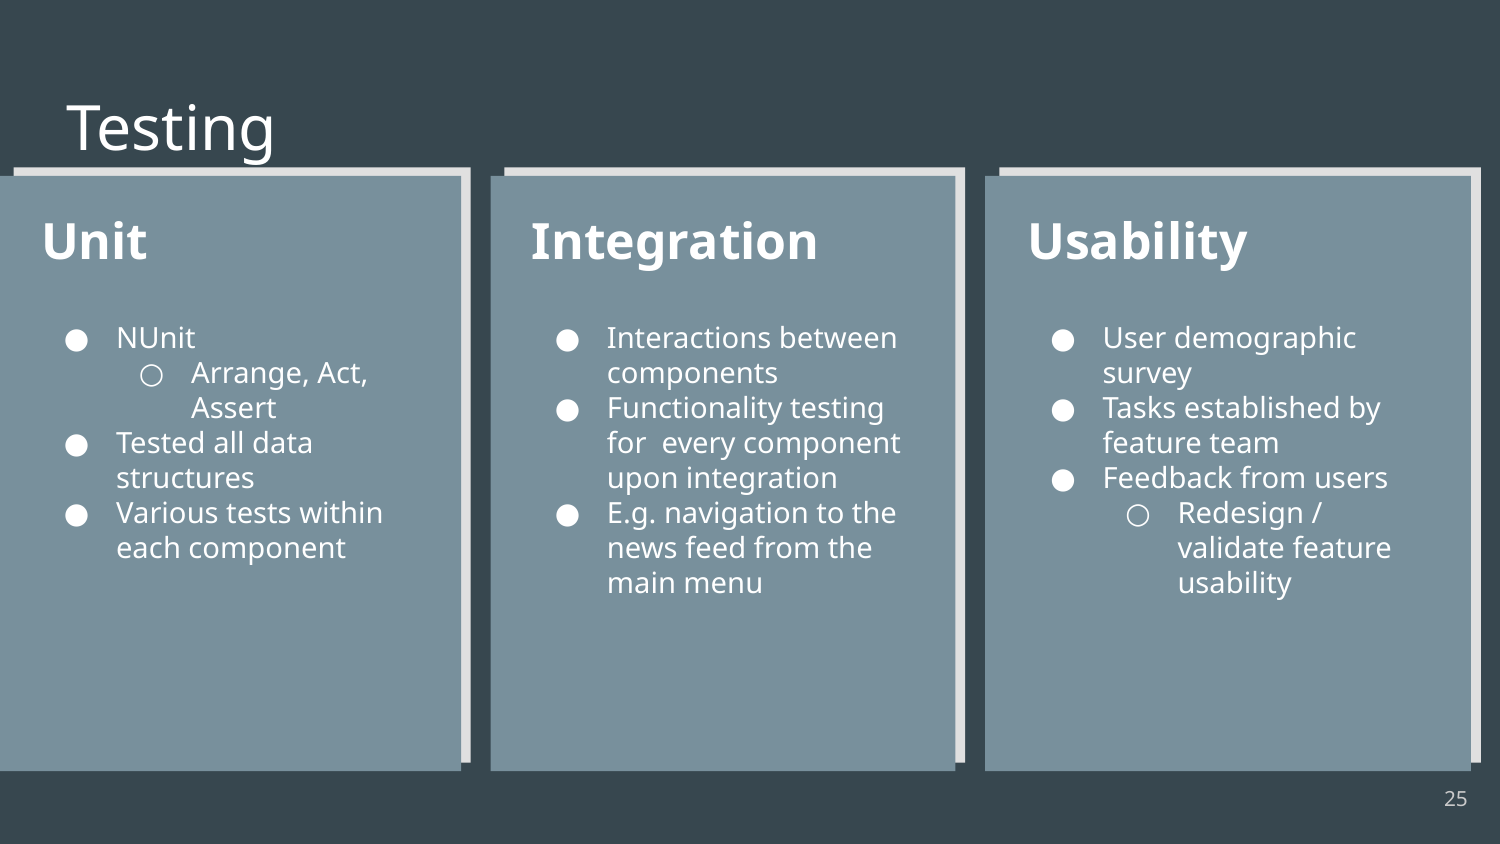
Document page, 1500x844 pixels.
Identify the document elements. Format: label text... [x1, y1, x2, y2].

slide_number ‹#› [1392, 778, 1483, 833]
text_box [0, 167, 471, 772]
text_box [984, 167, 1482, 772]
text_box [490, 167, 966, 772]
title Testing [51, 72, 1449, 167]
